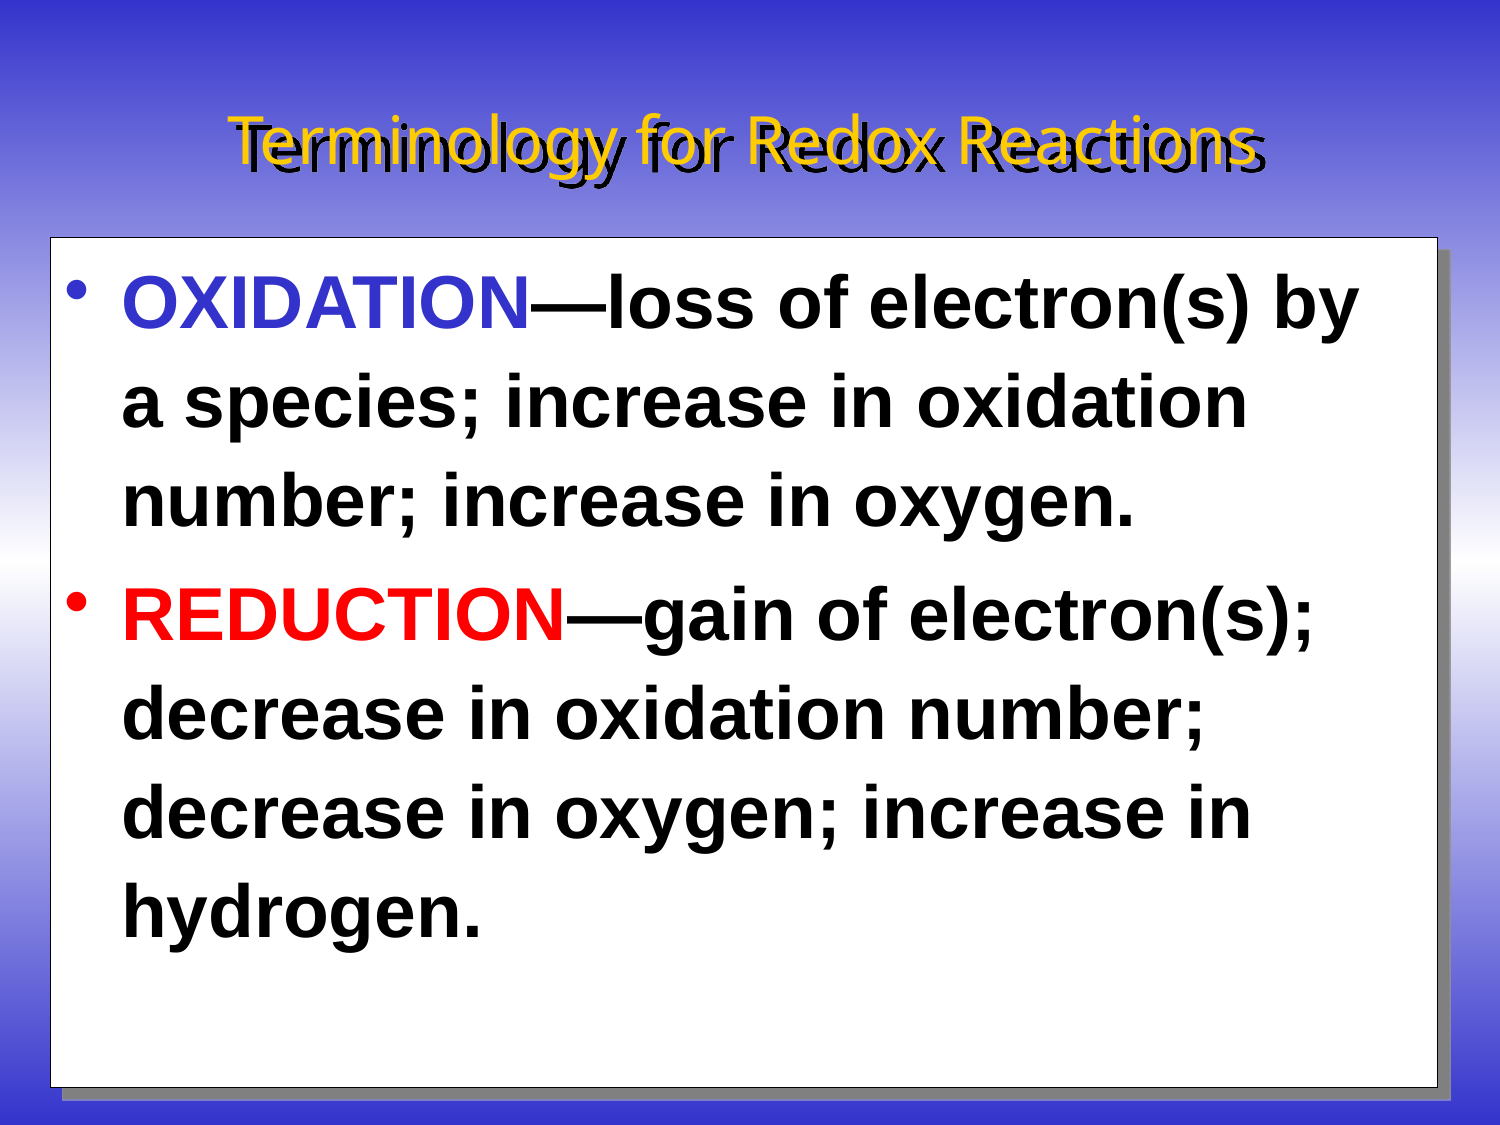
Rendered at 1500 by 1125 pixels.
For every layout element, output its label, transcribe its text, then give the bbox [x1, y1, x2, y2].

title Terminology for Redox Reactions [150, 62, 1338, 213]
list OXIDATION—loss of electron(s) by a species; increase in oxidation number; increase in oxygen. REDUCTION—gain of electron(s); decrease in oxidation number; decrease in oxygen; increase in hydrogen. [50, 237, 1438, 1088]
